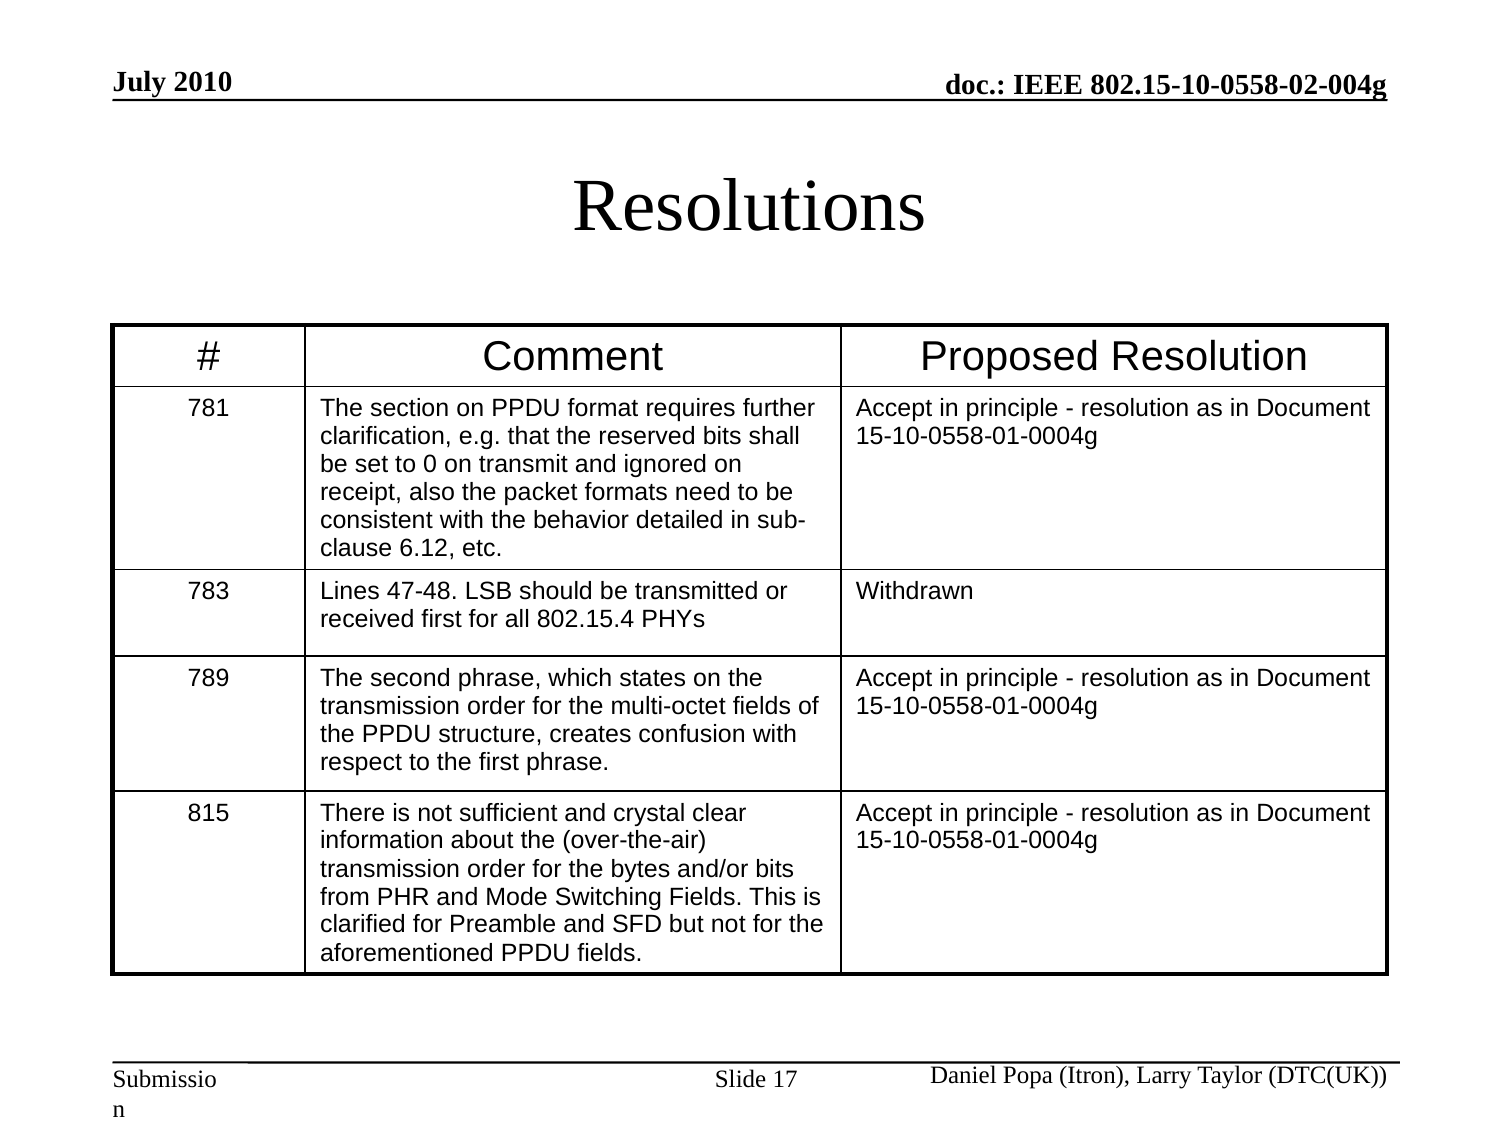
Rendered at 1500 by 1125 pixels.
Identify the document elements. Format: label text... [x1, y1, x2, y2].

table_cell 781 [115, 387, 304, 569]
slide_number Slide 17 [712, 1061, 800, 1093]
table_cell There is not sufficient and crystal clear information about the (over-the-air) transmission order for the bytes and/or bits from PHR and Mode Switching Fields. This is clarified for Preamble and SFD but not for the aforementioned PPDU fields. [306, 792, 840, 972]
table_cell 815 [115, 792, 304, 972]
table_cell Accept in principle - resolution as in Document 15-10-0558-01-0004g [842, 387, 1385, 569]
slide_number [112, 62, 376, 98]
table_header Proposed Resolution [842, 327, 1385, 386]
table_cell 783 [115, 570, 304, 655]
table_cell Accept in principle - resolution as in Document 15-10-0558-01-0004g [842, 792, 1385, 972]
table_header Comment [306, 327, 840, 386]
table_header # [115, 327, 304, 386]
table_cell The section on PPDU format requires further clarification, e.g. that the reserved bits shall be set to 0 on transmit and ignored on receipt, also the packet formats need to be consistent with the behavior detailed in sub-clause 6.12, etc. [306, 387, 840, 569]
table_cell 789 [115, 657, 304, 790]
footer Daniel Popa (Itron), Larry Taylor (DTC(UK)) [911, 1058, 1388, 1119]
table_cell The second phrase, which states on the transmission order for the multi-octet fields of the PPDU structure, creates confusion with respect to the first phrase. [306, 657, 840, 790]
table_cell Withdrawn [842, 570, 1385, 655]
table_cell Accept in principle - resolution as in Document 15-10-0558-01-0004g [842, 657, 1385, 790]
table_cell Lines 47-48. LSB should be transmitted or received first for all 802.15.4 PHYs [306, 570, 840, 655]
title Resolutions [112, 112, 1388, 288]
